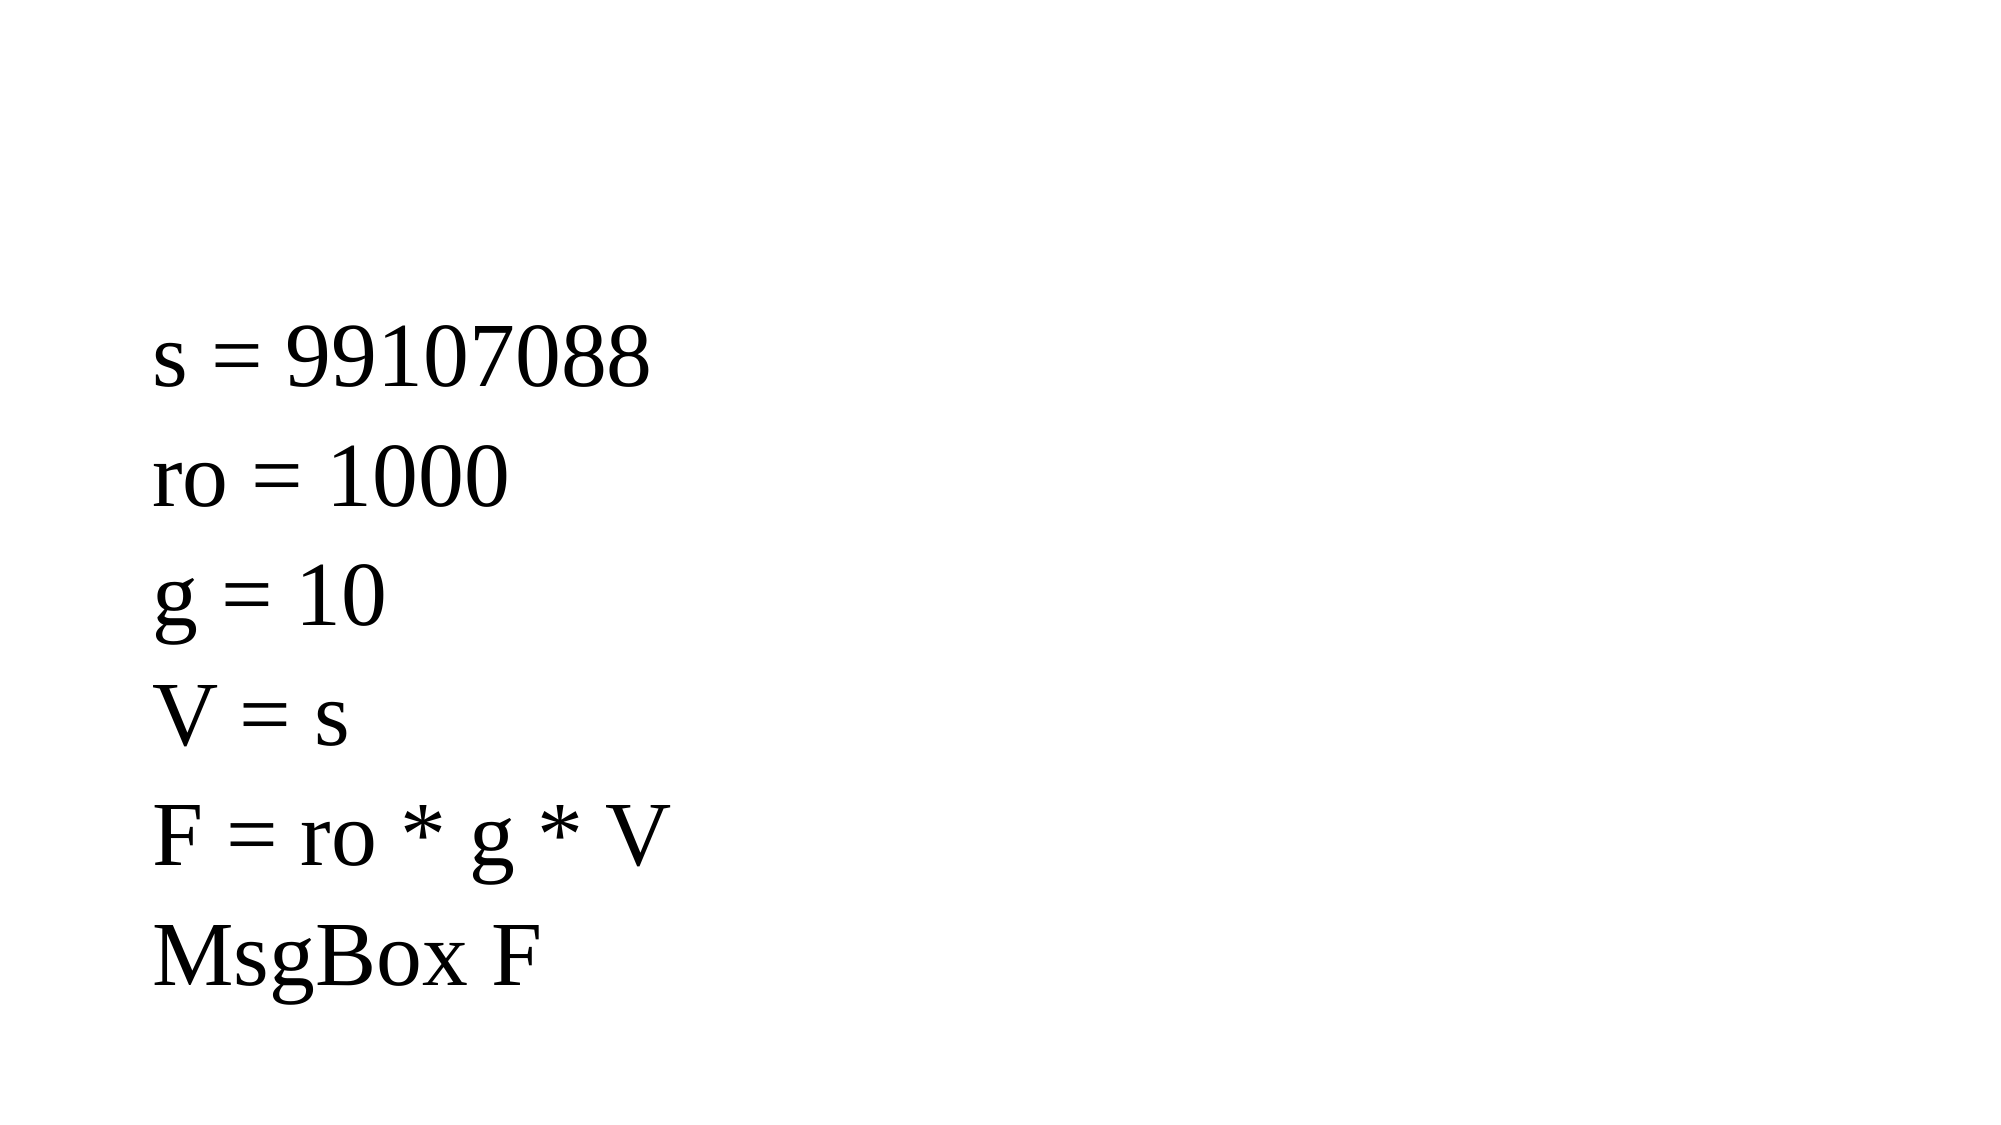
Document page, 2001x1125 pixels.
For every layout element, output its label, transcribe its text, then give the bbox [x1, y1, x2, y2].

list s = 99107088 ro = 1000 g = 10 V = s F = ro * g * V MsgBox F [137, 299, 1863, 1014]
